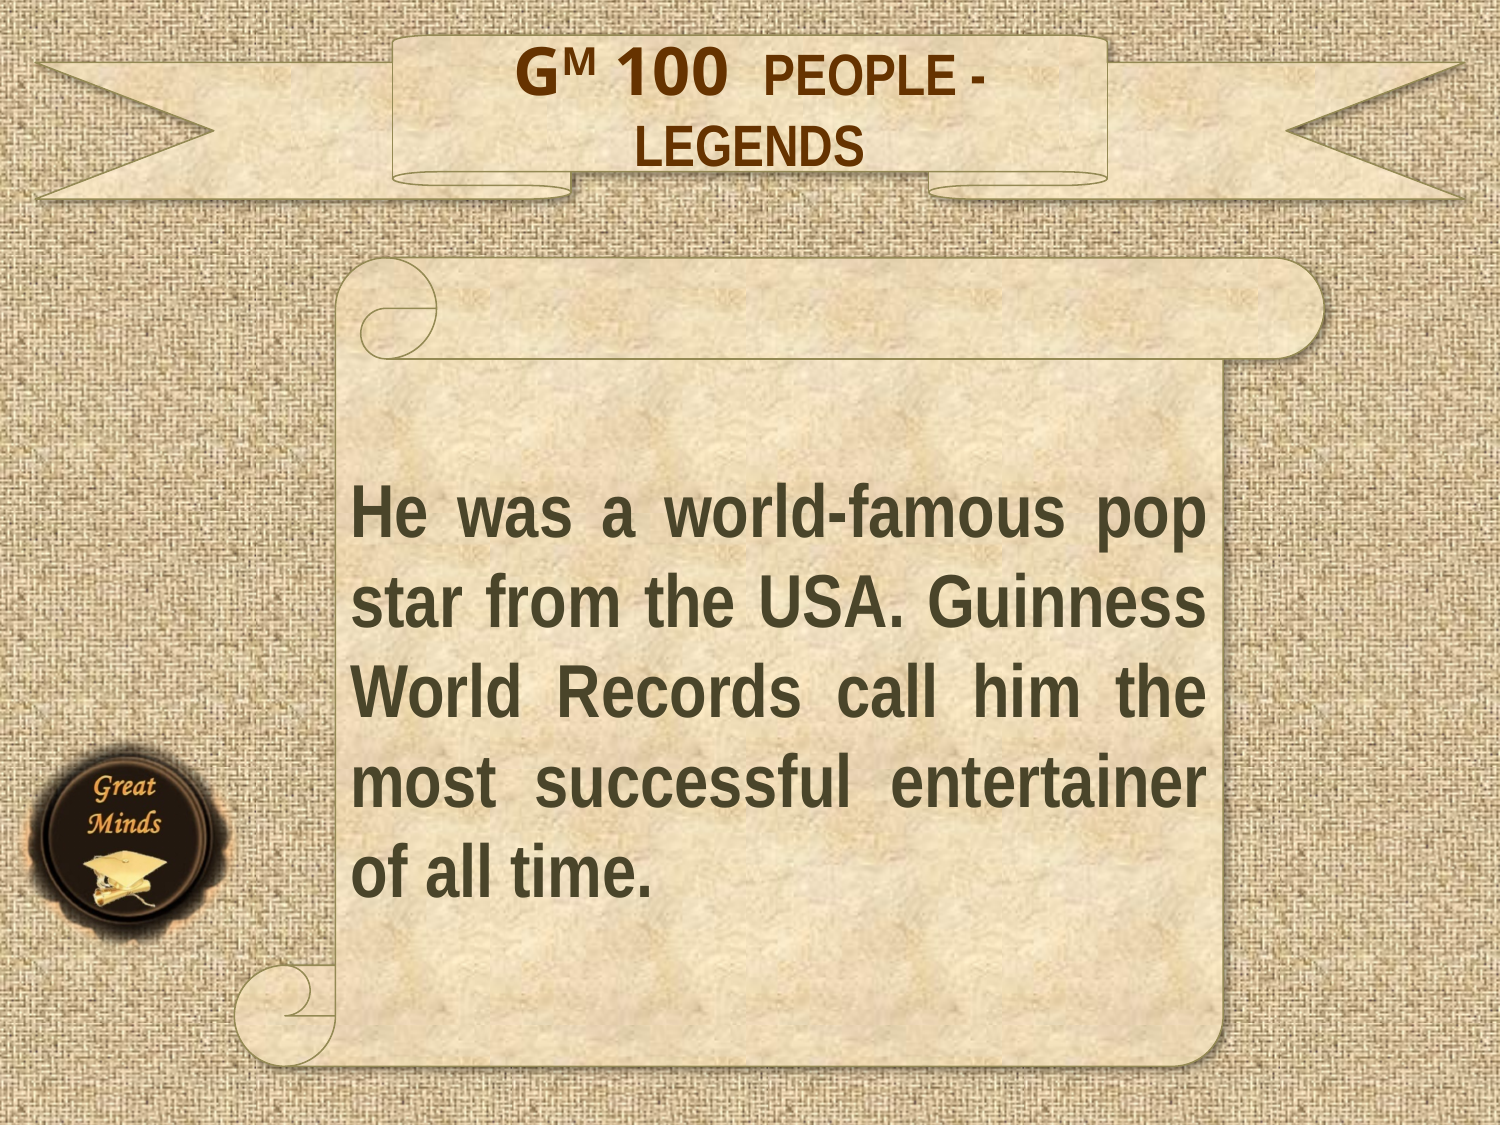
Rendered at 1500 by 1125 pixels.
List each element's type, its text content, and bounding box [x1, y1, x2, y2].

text_box GM 100 PEOPLE - LEGENDS [34, 34, 1466, 200]
text_box What do you know about Tutankhamen? [0, 0, 1500, 1125]
text_box [18, 744, 237, 945]
text_box He was a world-famous pop star from the USA. Guinness World Records call him the most successful entertainer of all time. [233, 256, 1326, 1068]
